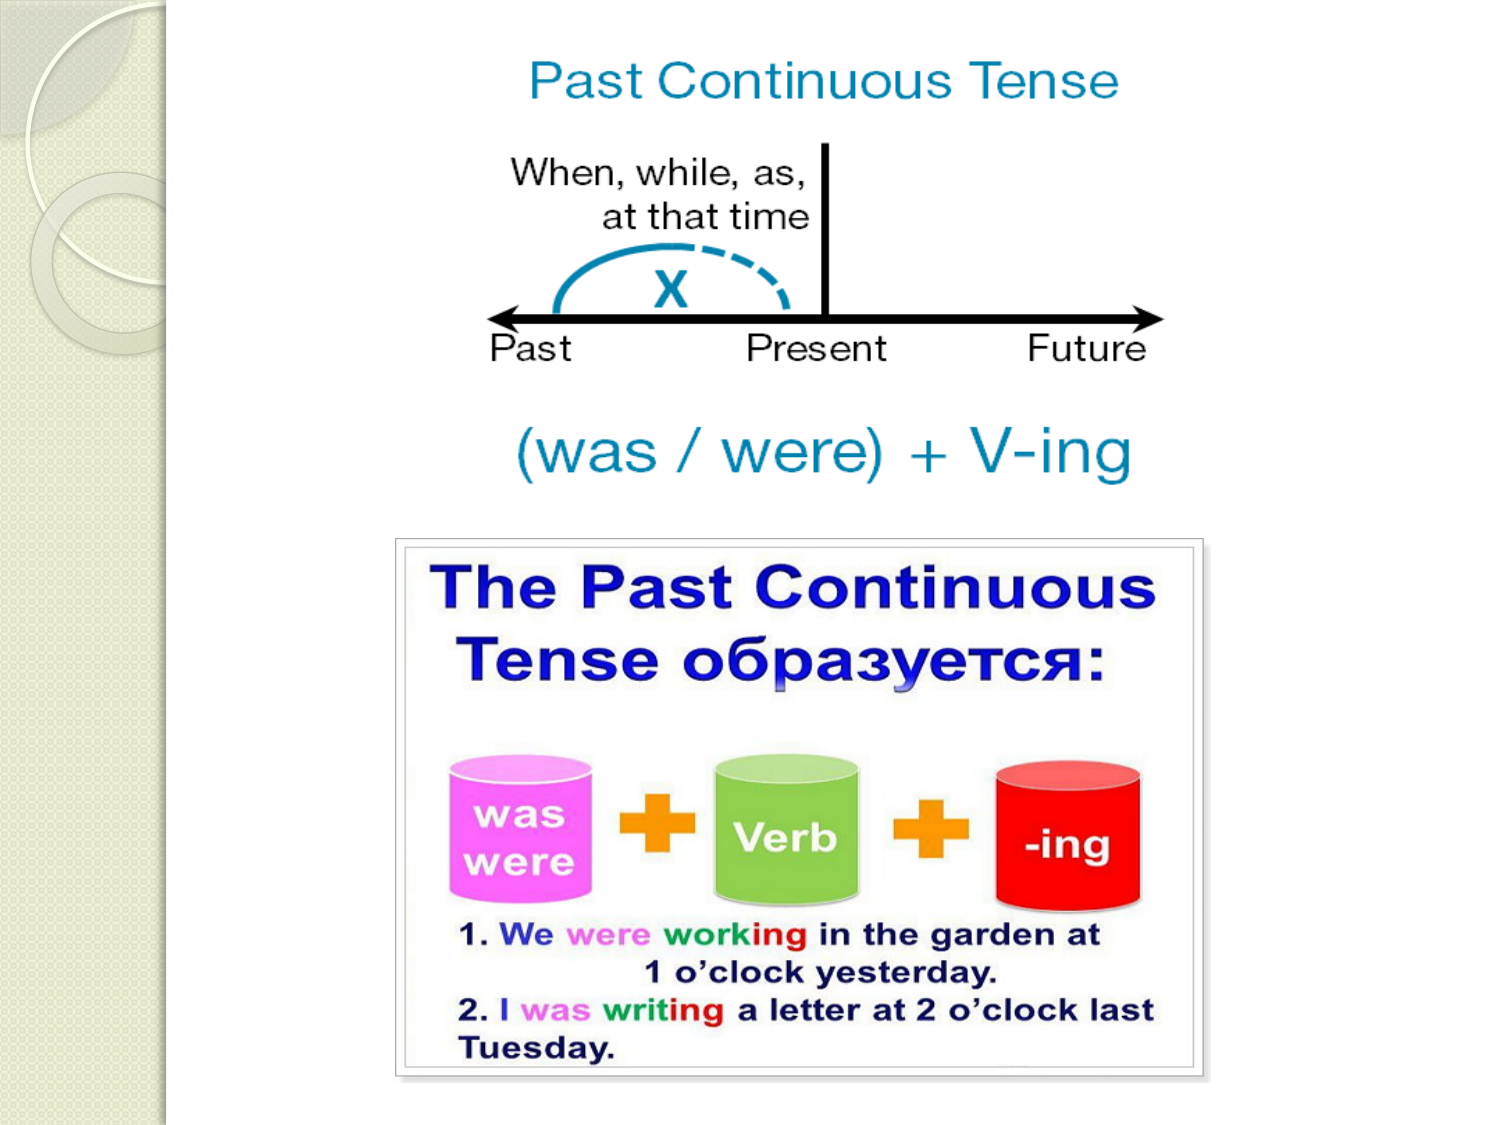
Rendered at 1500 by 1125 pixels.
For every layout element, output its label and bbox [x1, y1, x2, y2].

list [395, 538, 1211, 1083]
picture [395, 30, 1245, 511]
